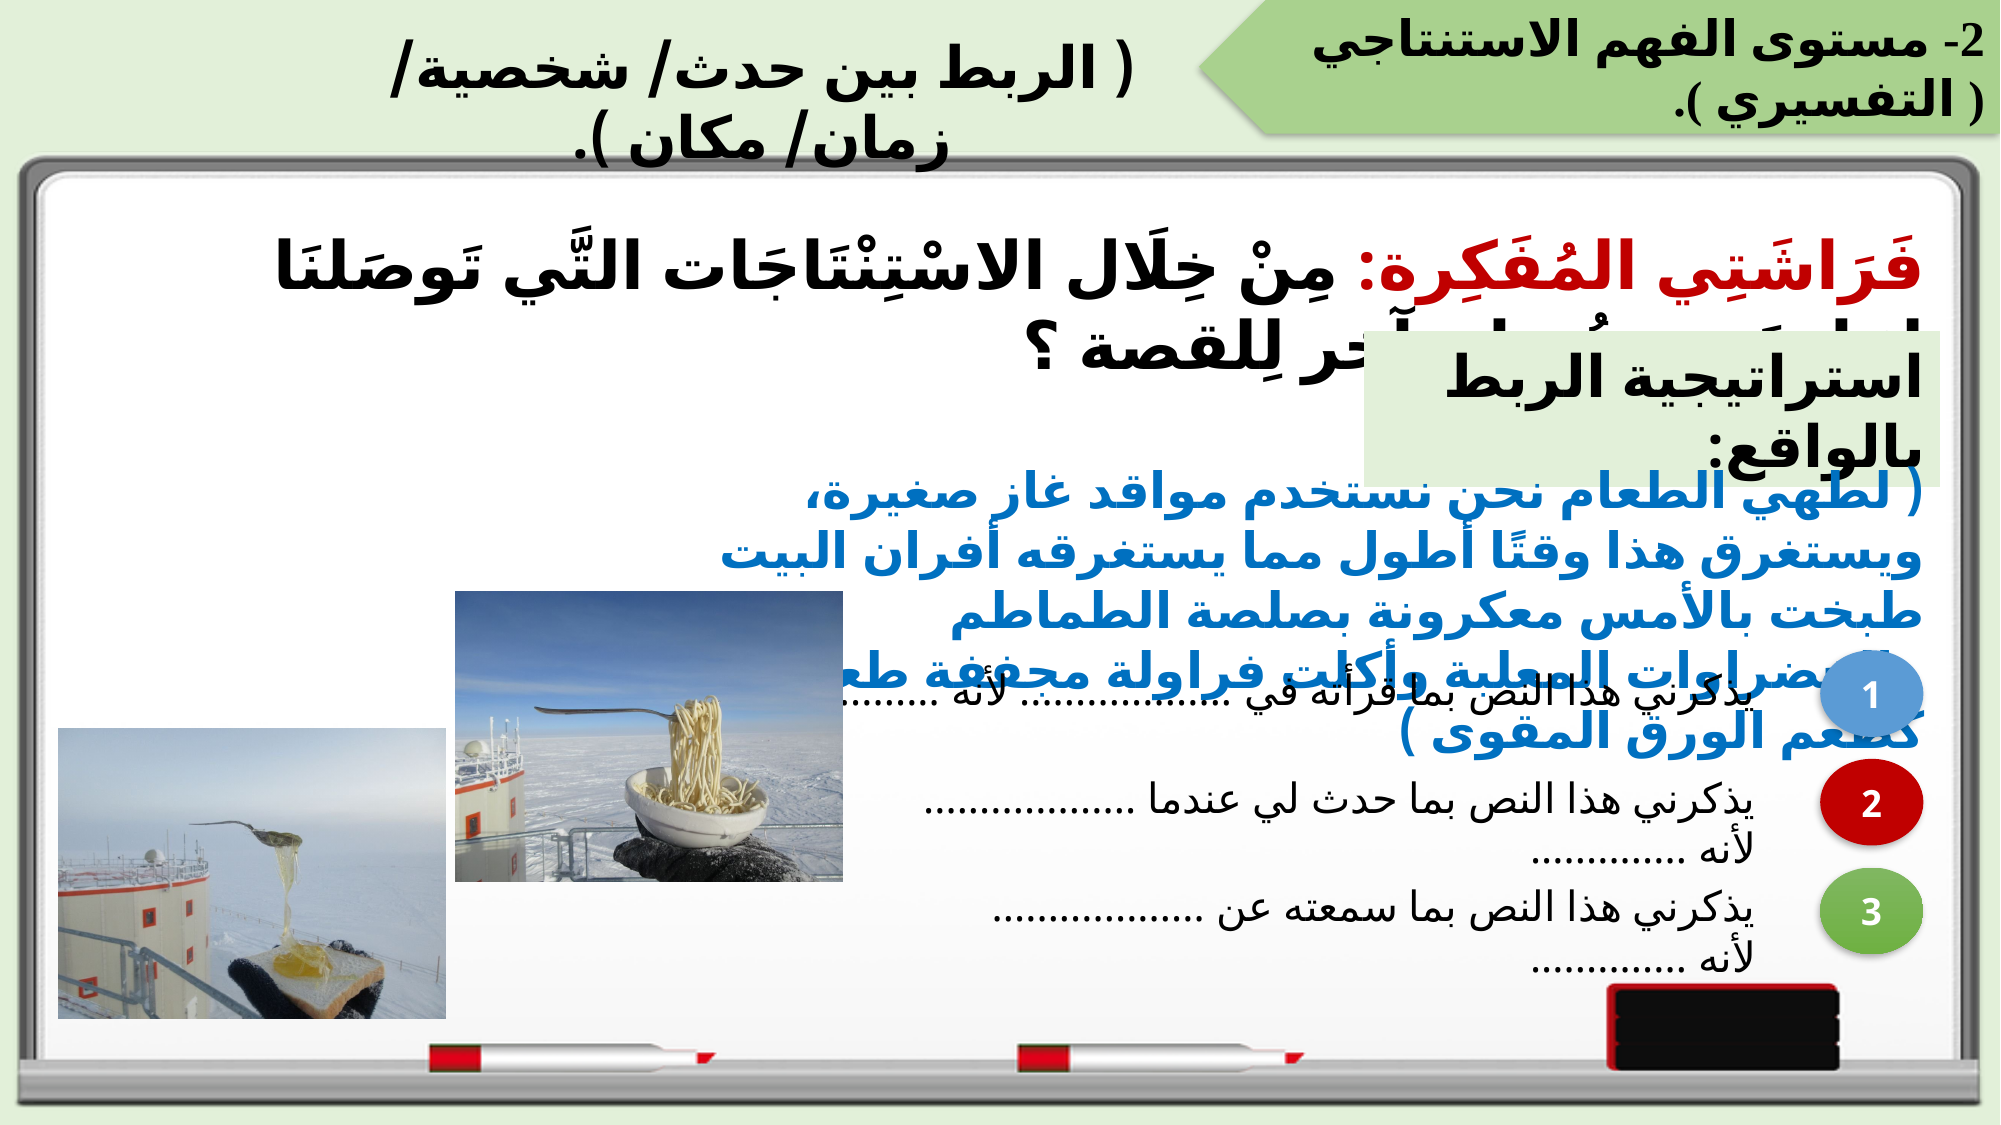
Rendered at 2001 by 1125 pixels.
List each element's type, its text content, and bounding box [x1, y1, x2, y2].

picture [11, 150, 1987, 1111]
text_box 2- مستوى الفهم الاستنتاجي ( التفسيري ). [1197, 0, 2000, 135]
text_box ( الربط بين حدث/ شخصية/ زمان/ مكان ). [345, 22, 1180, 150]
